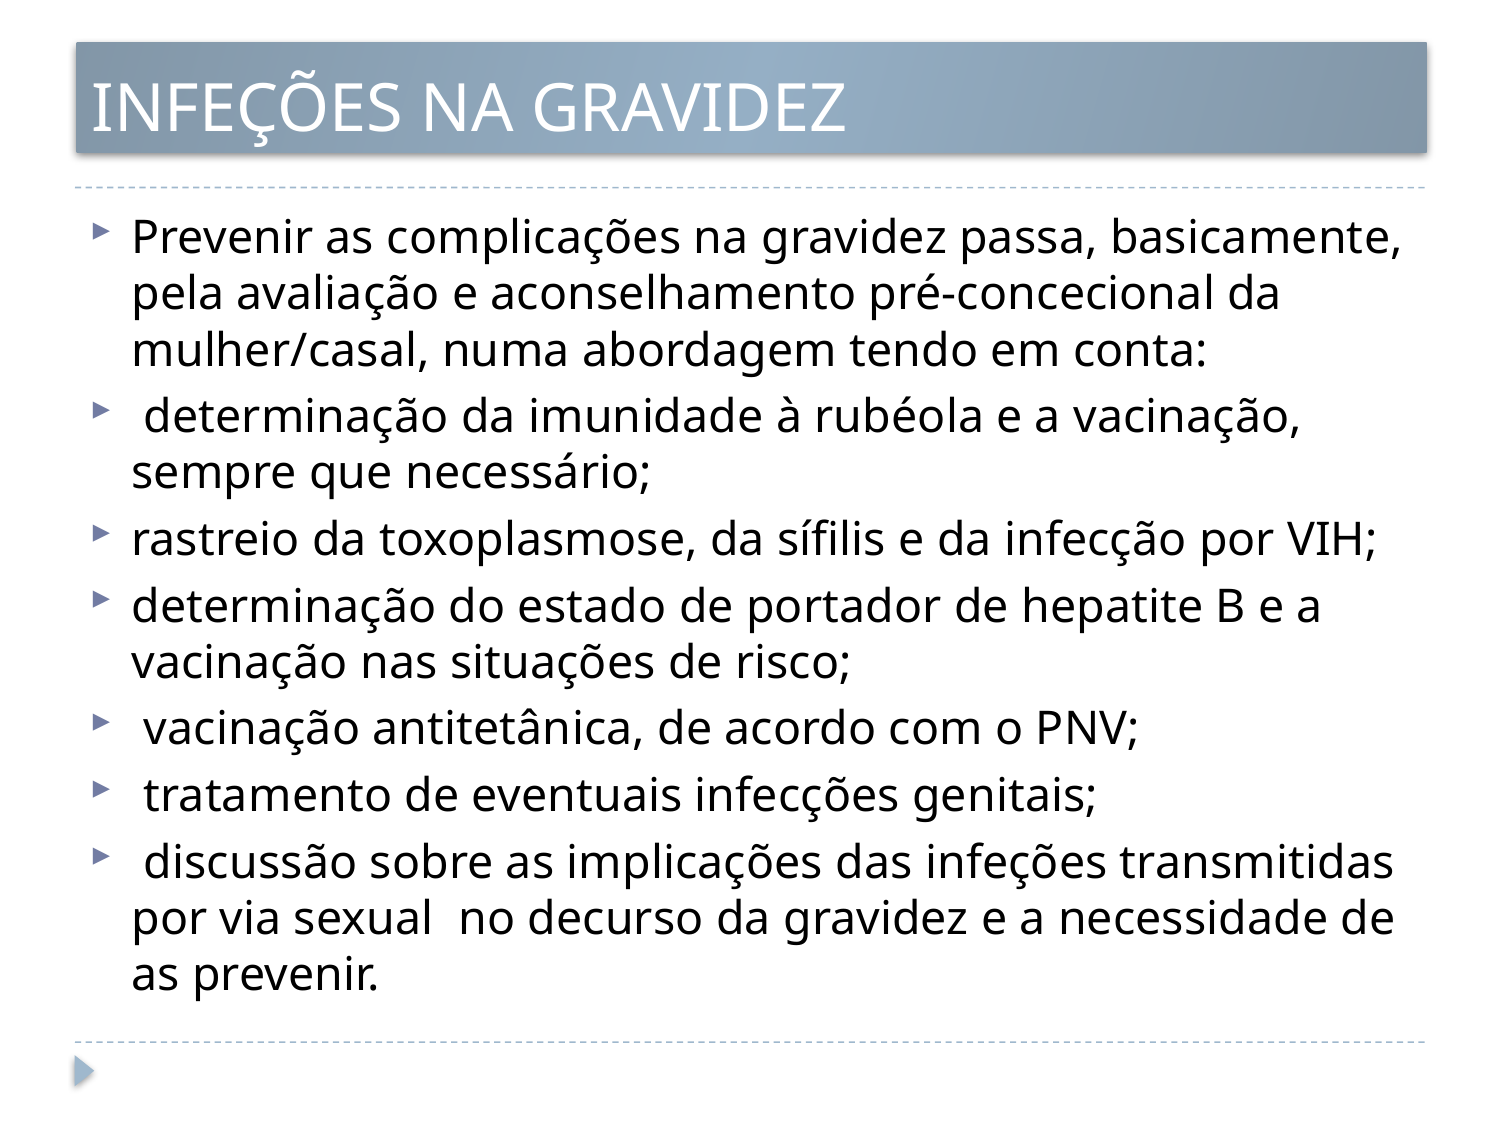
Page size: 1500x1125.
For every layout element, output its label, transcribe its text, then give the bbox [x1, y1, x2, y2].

title INFEÇÕES NA GRAVIDEZ [76, 42, 1427, 153]
list Prevenir as complicações na gravidez passa, basicamente, pela avaliação e aconselhamento pré-concecional da mulher/casal, numa abordagem tendo em conta: determinação da imunidade à rubéola e a vacinação, sempre que necessário; rastreio da toxoplasmose, da sífilis e da infecção por VIH; determinação do estado de portador de hepatite B e a vacinação nas situações de risco; vacinação antitetânica, de acordo com o PNV; tratamento de eventuais infecções genitais; discussão sobre as implicações das infeções transmitidas por via sexual no decurso da gravidez e a necessidade de as prevenir. [75, 200, 1425, 1010]
